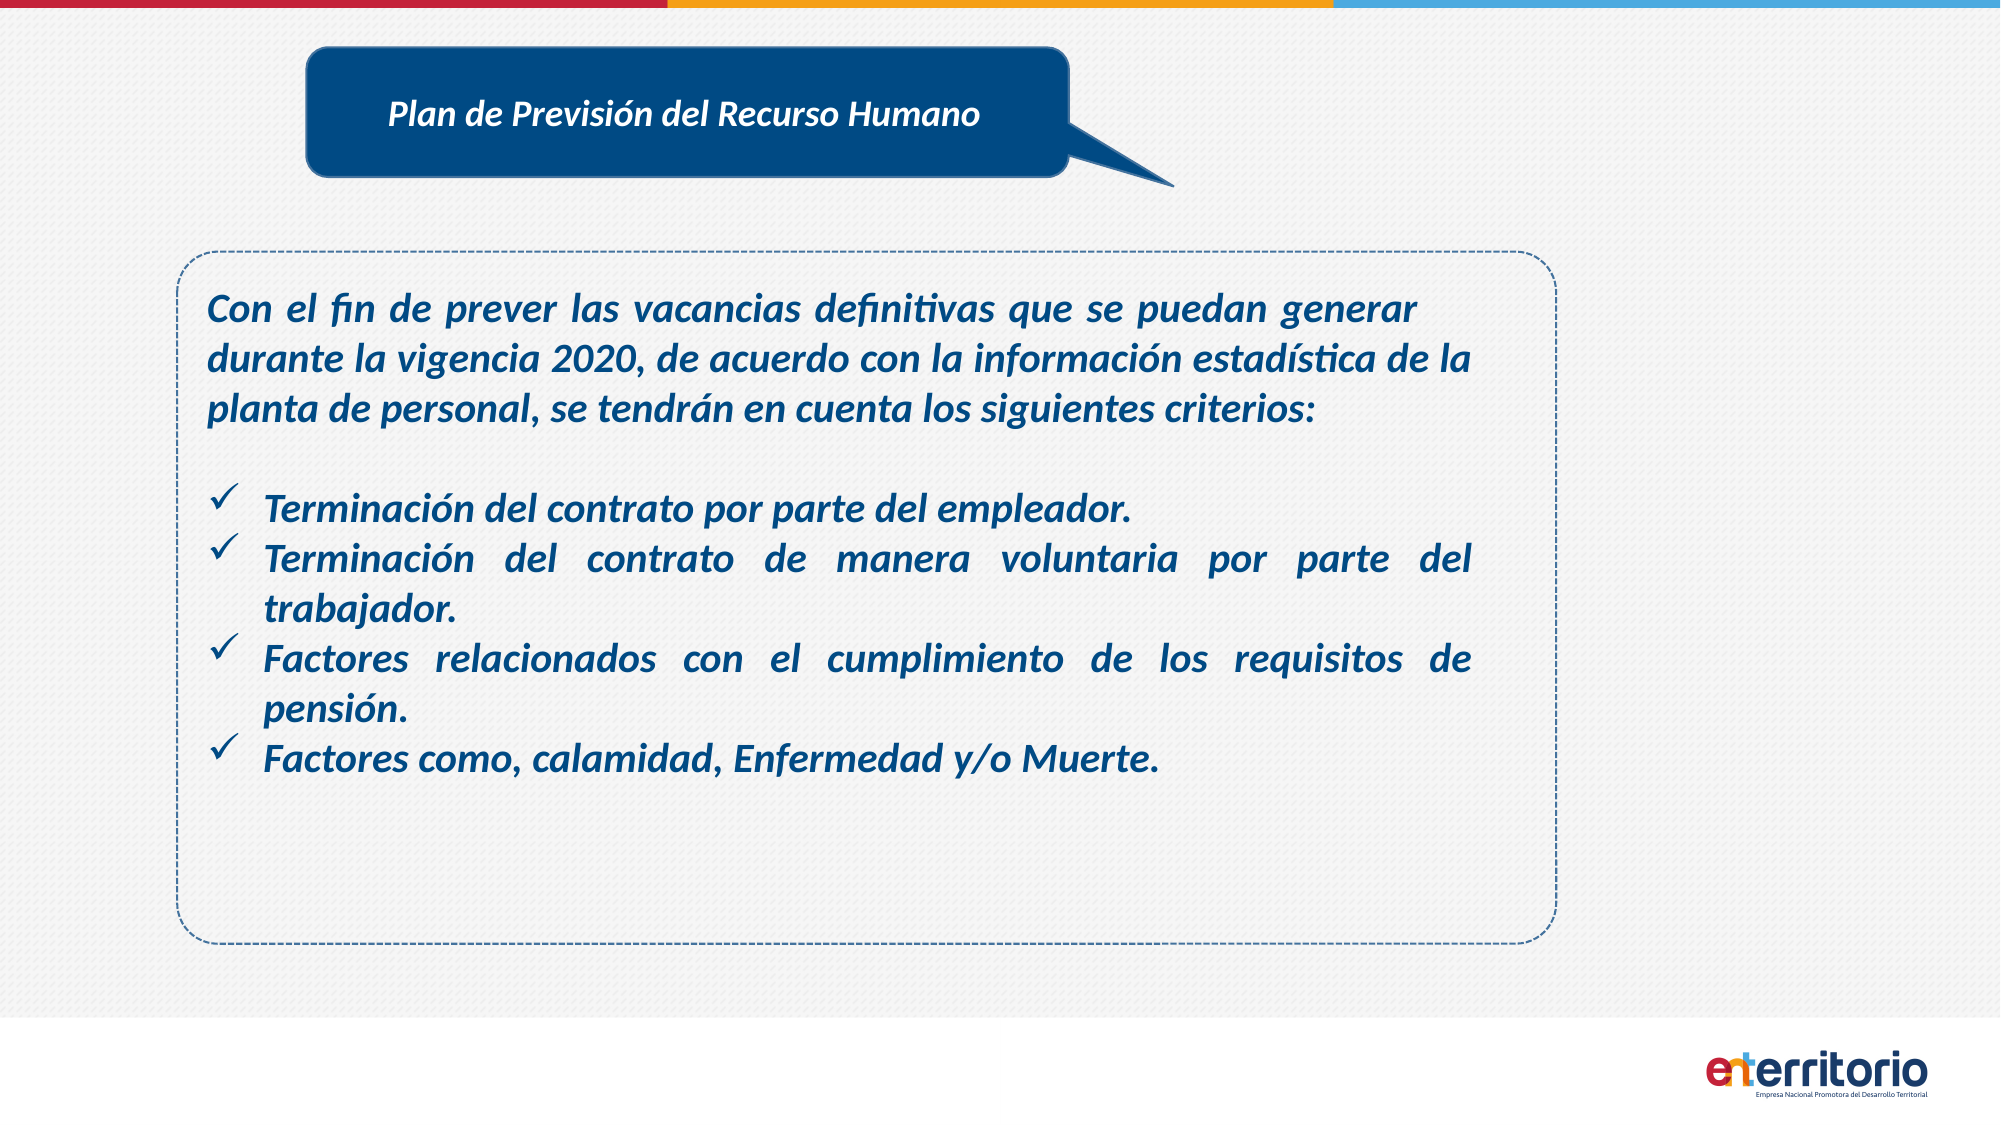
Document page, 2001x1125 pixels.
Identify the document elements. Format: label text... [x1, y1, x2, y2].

picture [0, 0, 2001, 1125]
text_box Plan de Previsión del Recurso Humano [372, 81, 997, 142]
text_box [305, 46, 1175, 188]
text_box [176, 250, 1558, 945]
text_box Con el fin de prever las vacancias definitivas que se puedan generar durante la vigencia 2020, de acuerdo con la información estadística de la planta de personal, se tendrán en cuenta los siguientes criterios: Terminación del contrato por parte del empleador. Terminación del contrato de manera voluntaria por parte del trabajador. Factores relacionados con el cumplimiento de los requisitos de pensión. Factores como, calamidad, Enfermedad y/o Muerte. [192, 273, 1488, 789]
